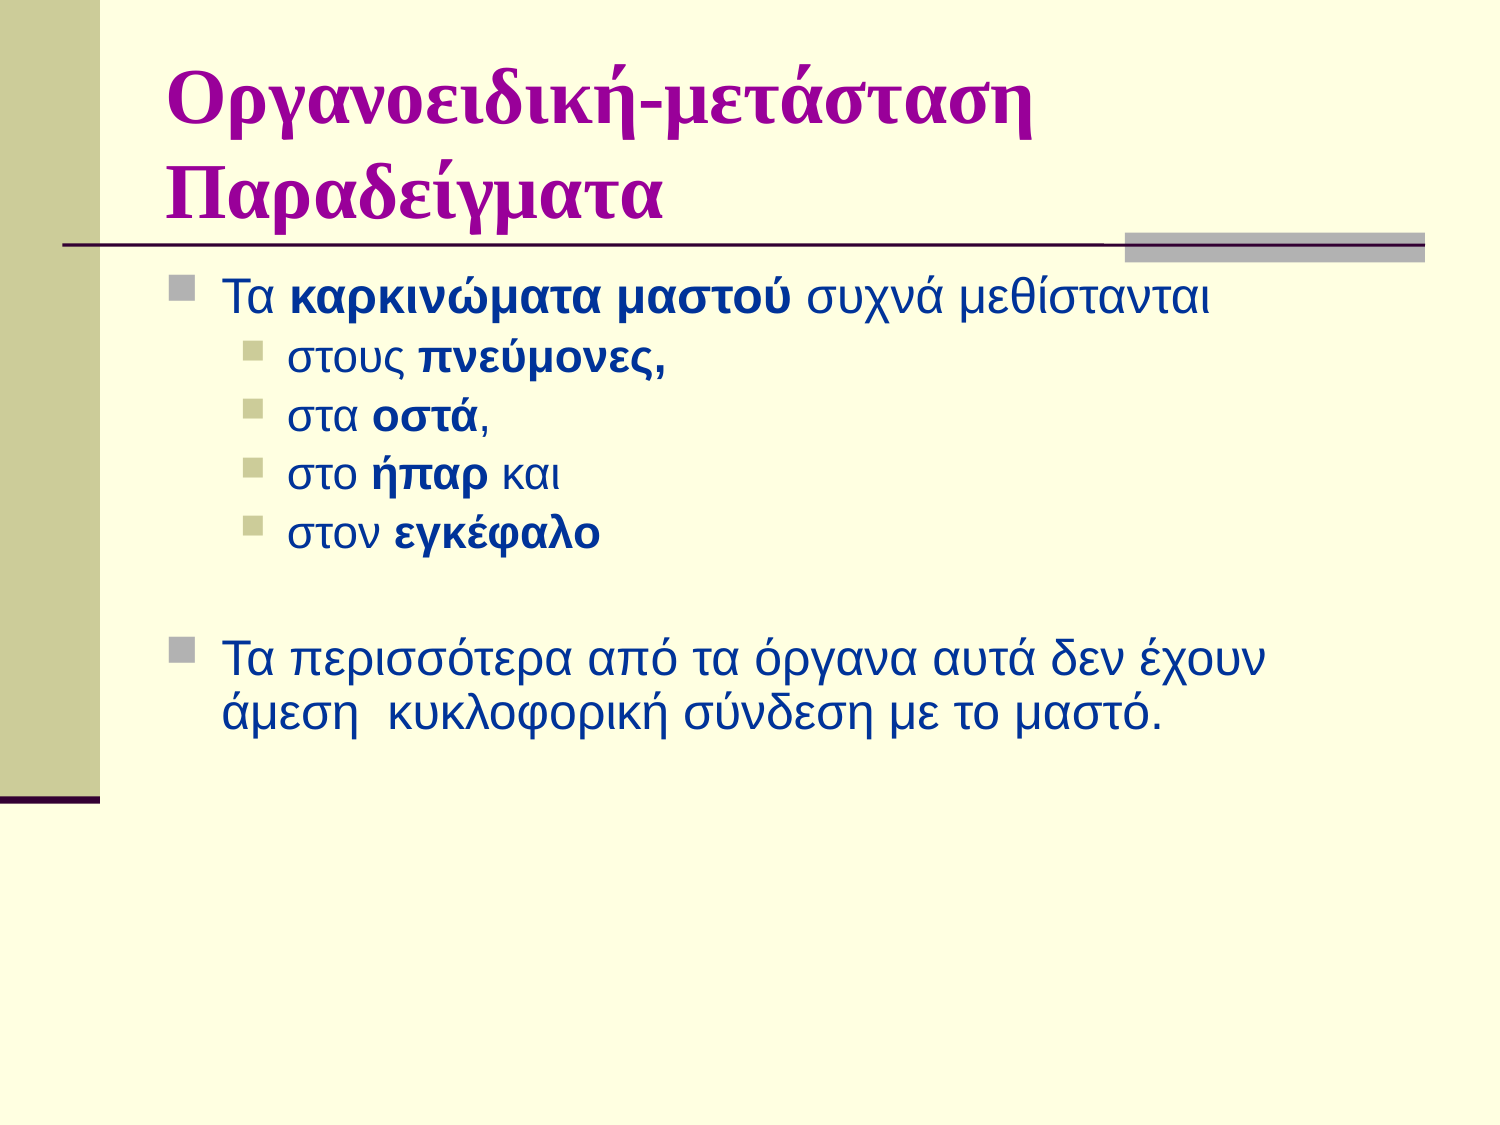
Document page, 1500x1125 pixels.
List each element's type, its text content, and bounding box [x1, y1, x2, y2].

title Οργανοειδική-μετάσταση Παραδείγματα [149, 45, 1426, 234]
list Τα καρκινώματα μαστού συχνά μεθίστανται στους πνεύμονες, στα οστά, στο ήπαρ και στον εγκέφαλο Τα περισσότερα από τα όργανα αυτά δεν έχουν άμεση κυκλοφορική σύνδεση με το μαστό. [149, 262, 1426, 1006]
